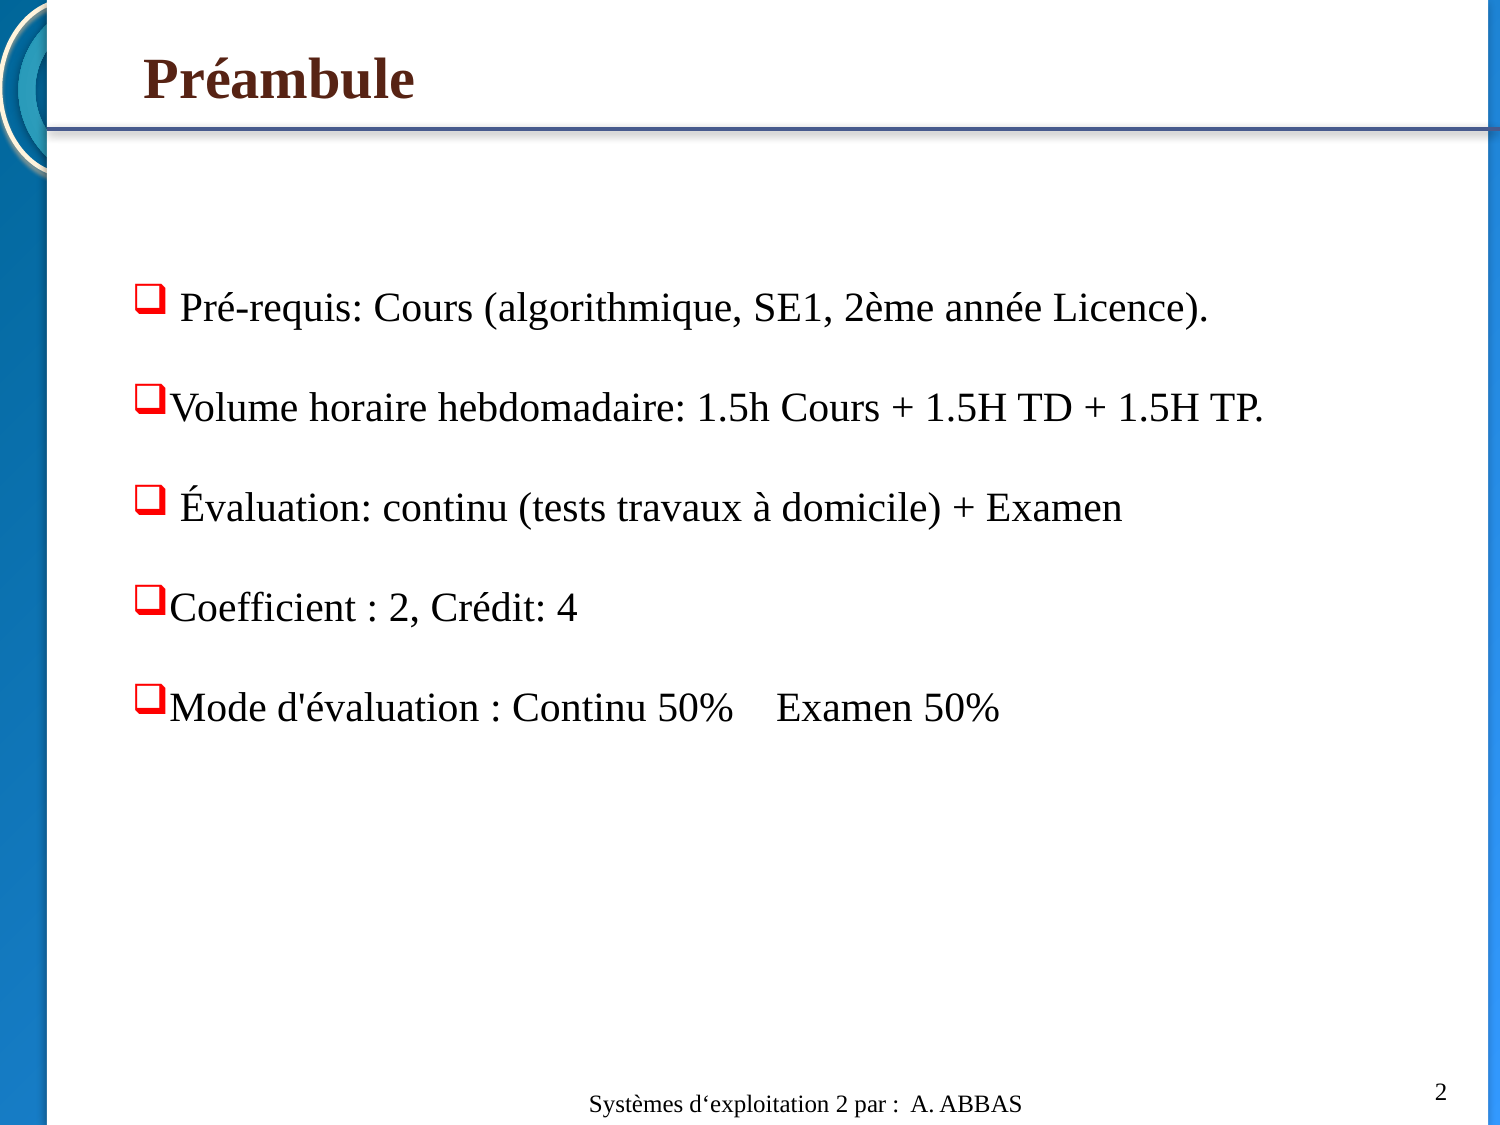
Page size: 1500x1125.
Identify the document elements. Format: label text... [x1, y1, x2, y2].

slide_number 2 [1394, 1034, 1488, 1113]
text_box Pré-requis: Cours (algorithmique, SE1, 2ème année Licence). Volume horaire hebdomadaire: 1.5h Cours + 1.5H TD + 1.5H TP. Évaluation: continu (tests travaux à domicile) + Examen Coefficient : 2, Crédit: 4 Mode d'évaluation : Continu 50% Examen 50% [117, 222, 1348, 738]
title Préambule [128, 21, 1359, 129]
footer Systèmes d‘exploitation 2 par : A. ABBAS [574, 1066, 1050, 1125]
